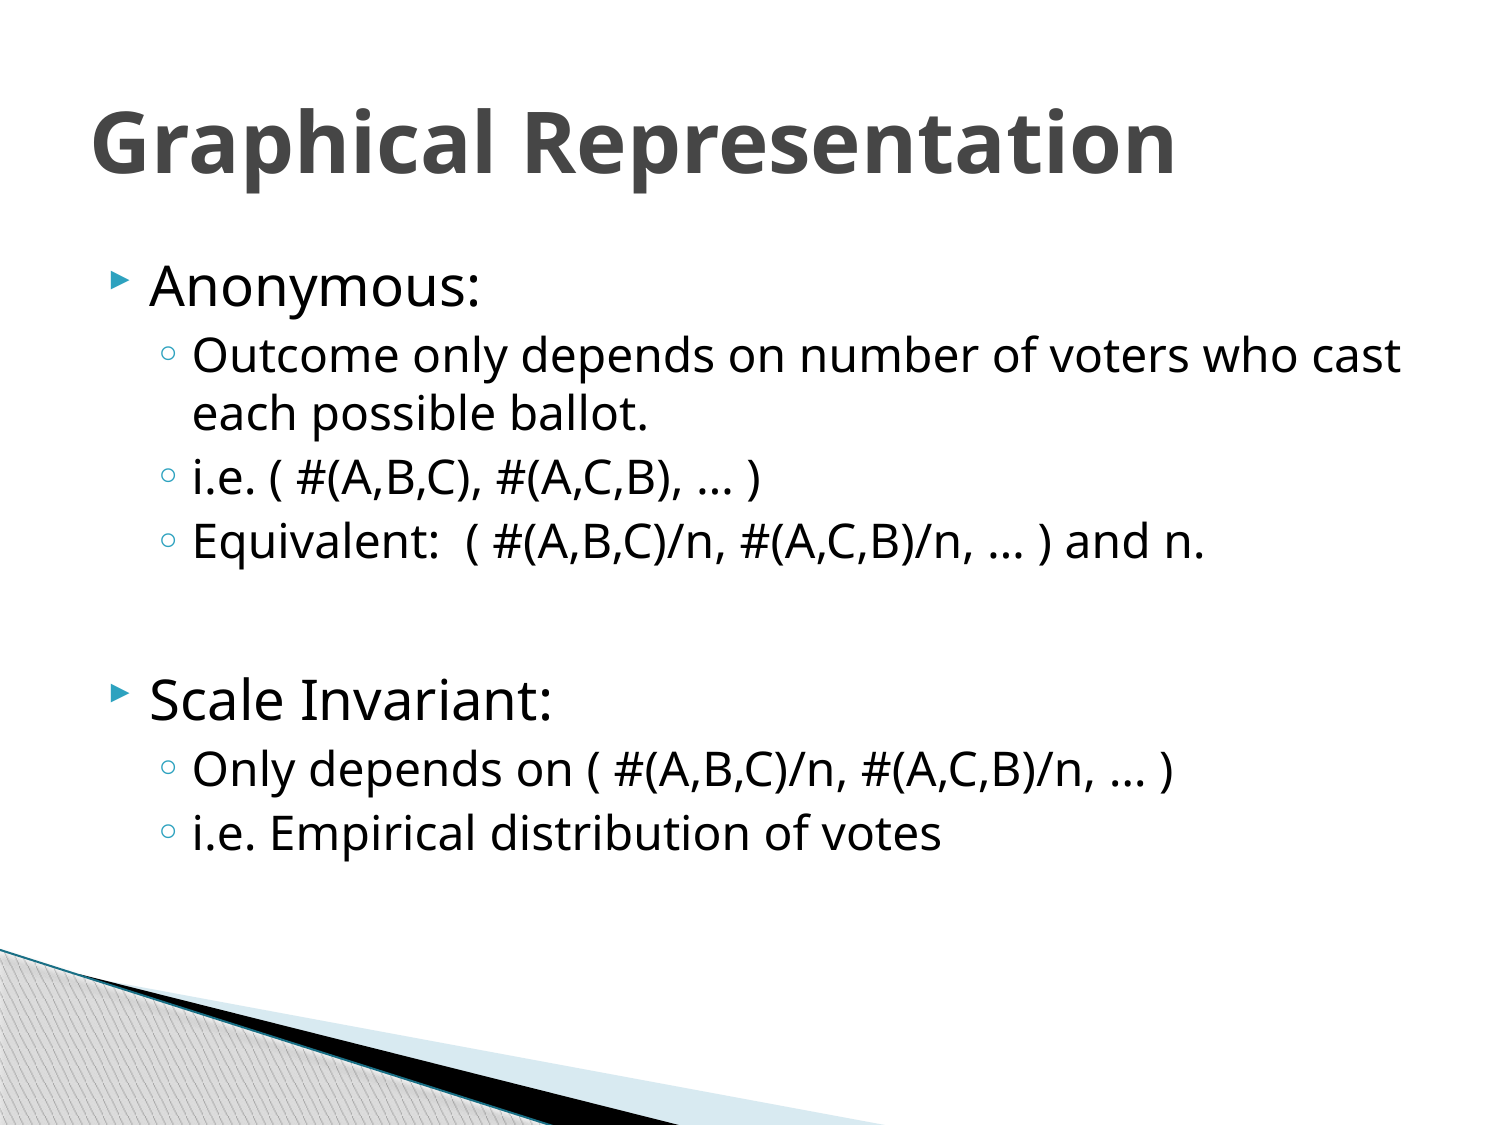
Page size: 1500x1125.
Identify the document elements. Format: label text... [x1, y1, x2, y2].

title Graphical Representation [75, 45, 1425, 233]
list Anonymous: Outcome only depends on number of voters who cast each possible ballot. i.e. ( #(A,B,C), #(A,C,B), … ) Equivalent: ( #(A,B,C)/n, #(A,C,B)/n, … ) and n. Scale Invariant: Only depends on ( #(A,B,C)/n, #(A,C,B)/n, … ) i.e. Empirical distribution of votes [75, 243, 1425, 986]
